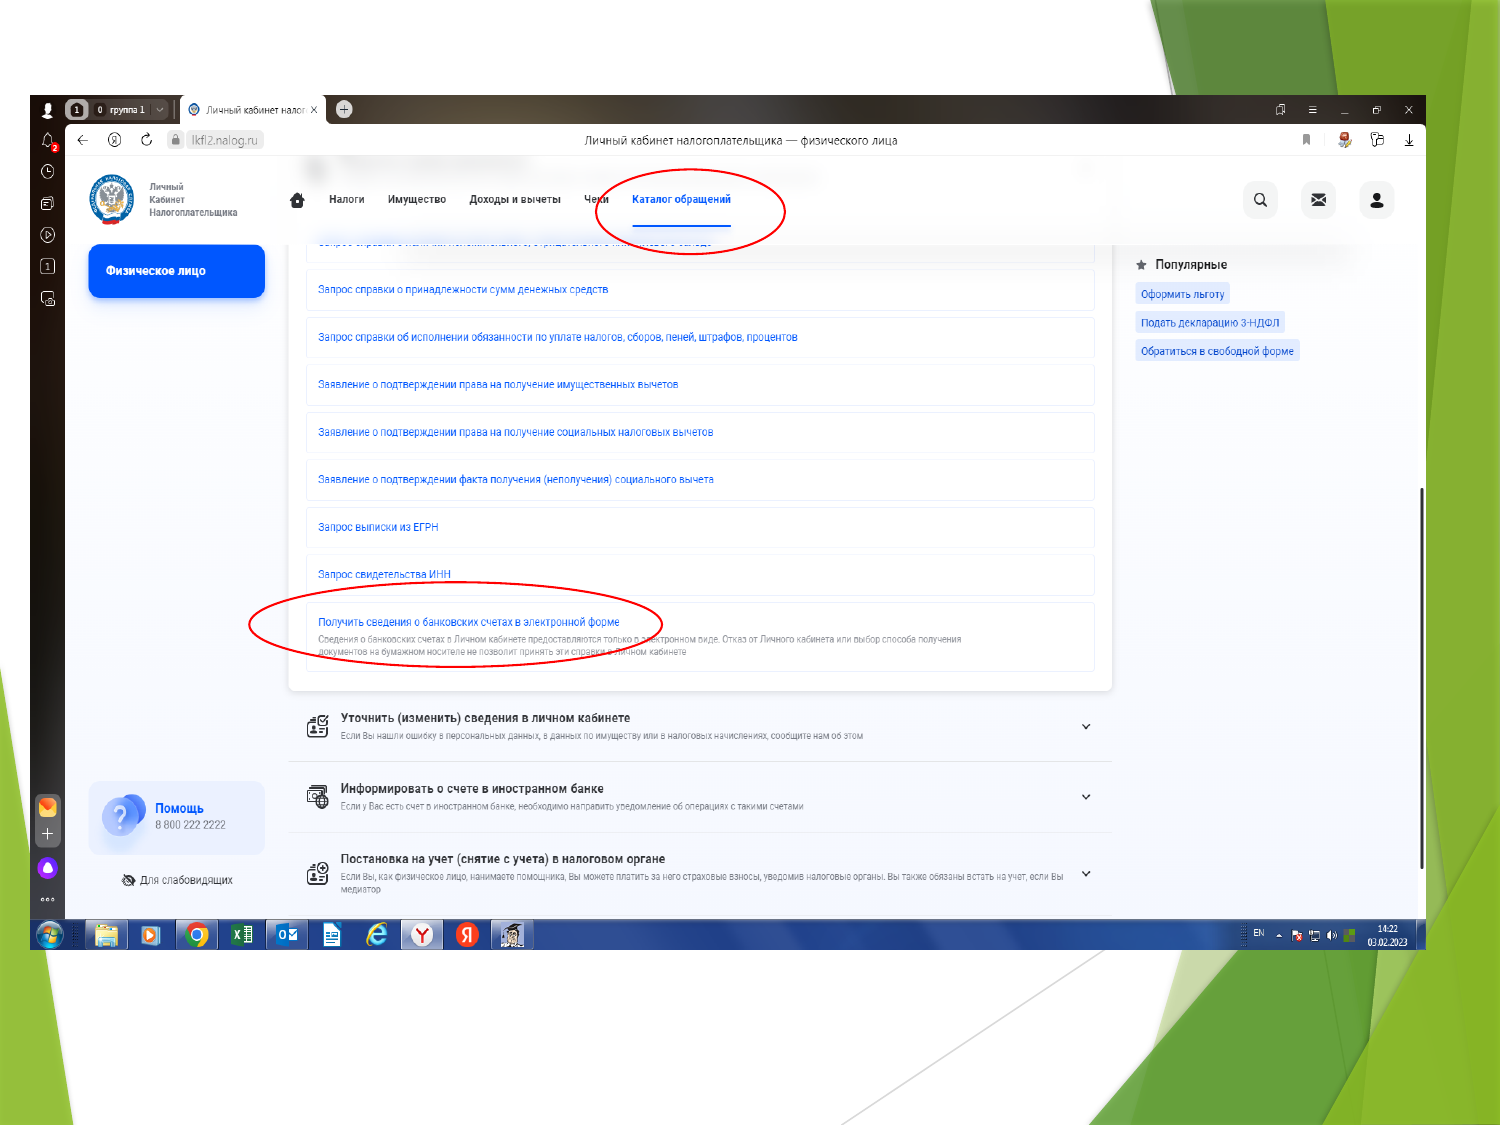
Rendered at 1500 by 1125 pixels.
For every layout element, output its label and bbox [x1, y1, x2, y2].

picture [29, 95, 1427, 950]
